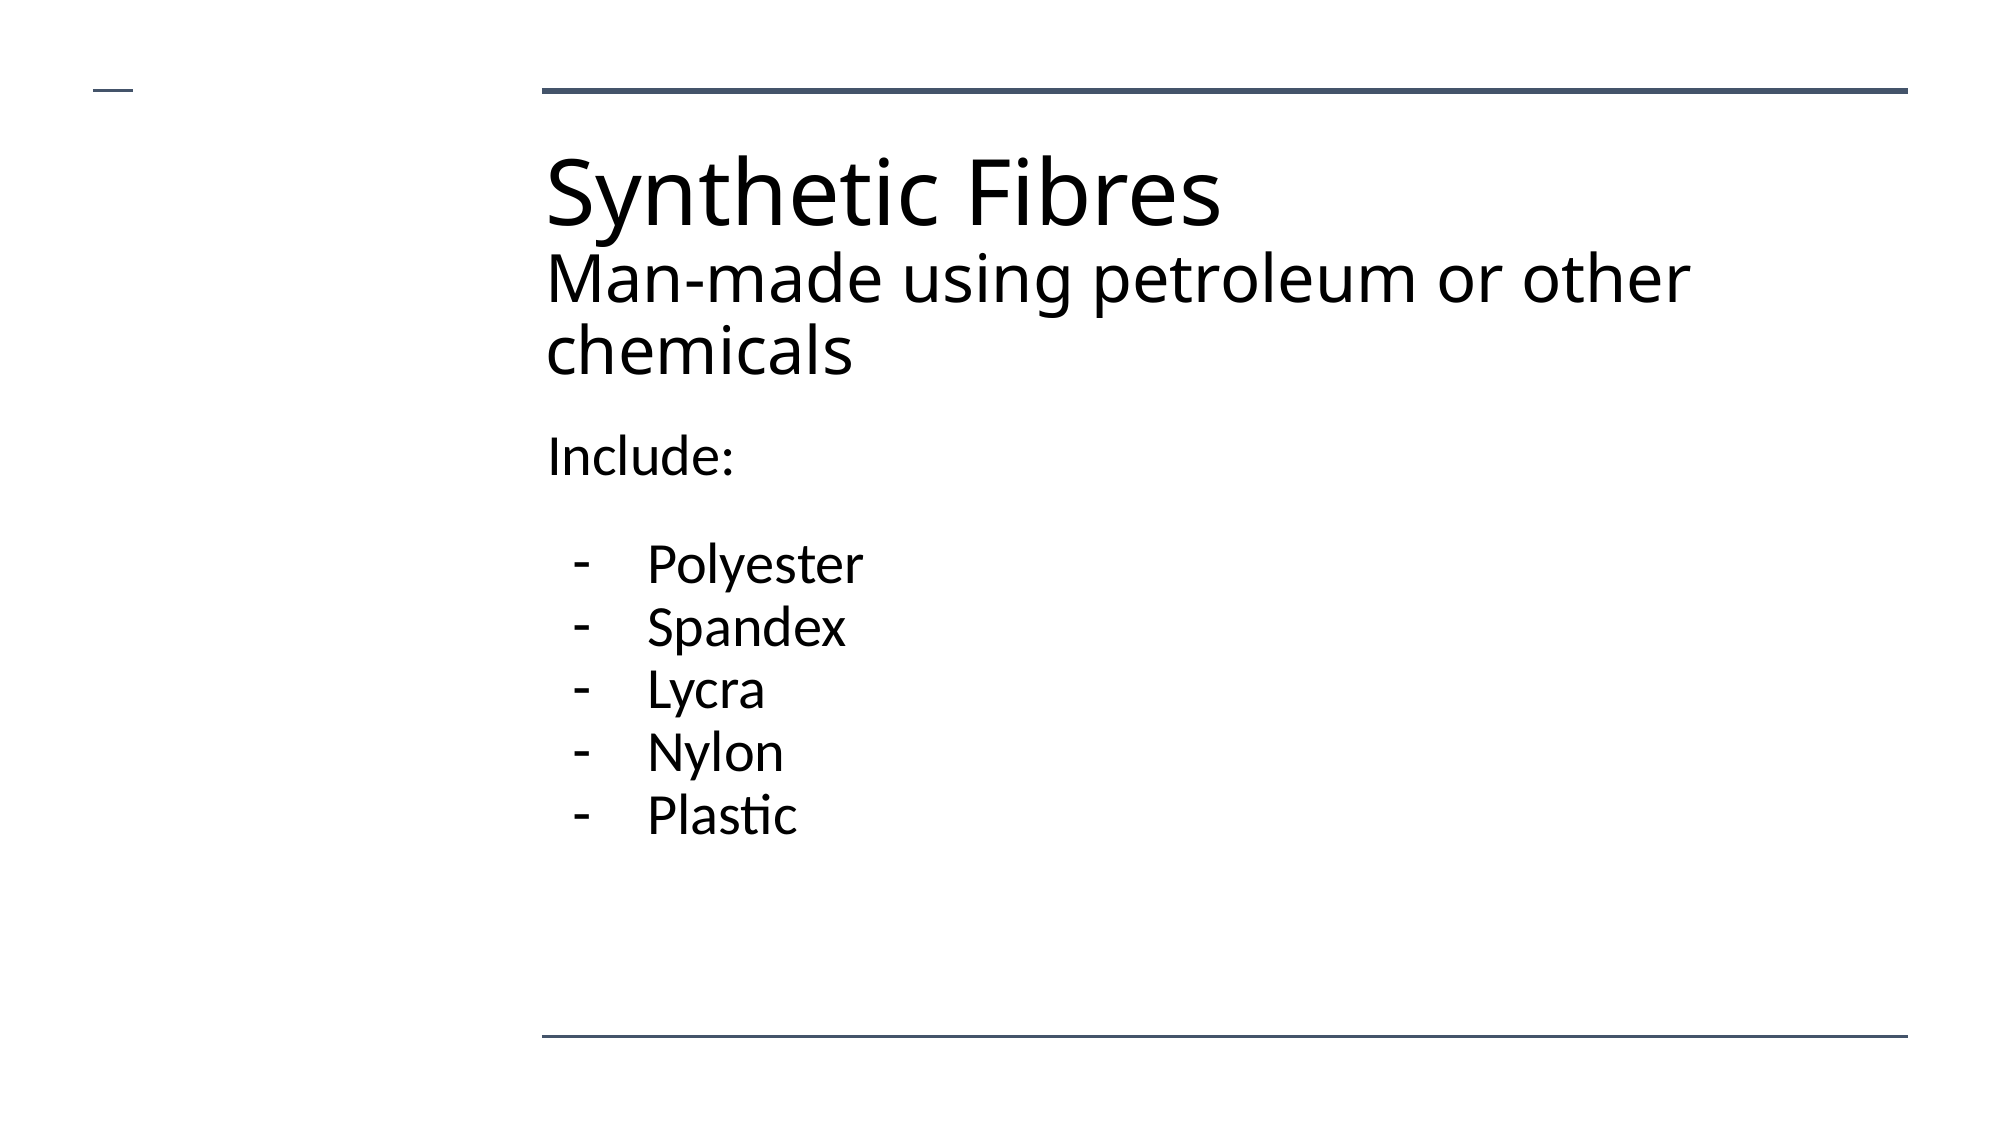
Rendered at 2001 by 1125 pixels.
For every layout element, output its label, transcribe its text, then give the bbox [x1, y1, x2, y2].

title Synthetic Fibres Man-made using petroleum or other chemicals [525, 125, 1908, 265]
list Include: Polyester Spandex Lycra Nylon Plastic [527, 405, 1910, 1006]
